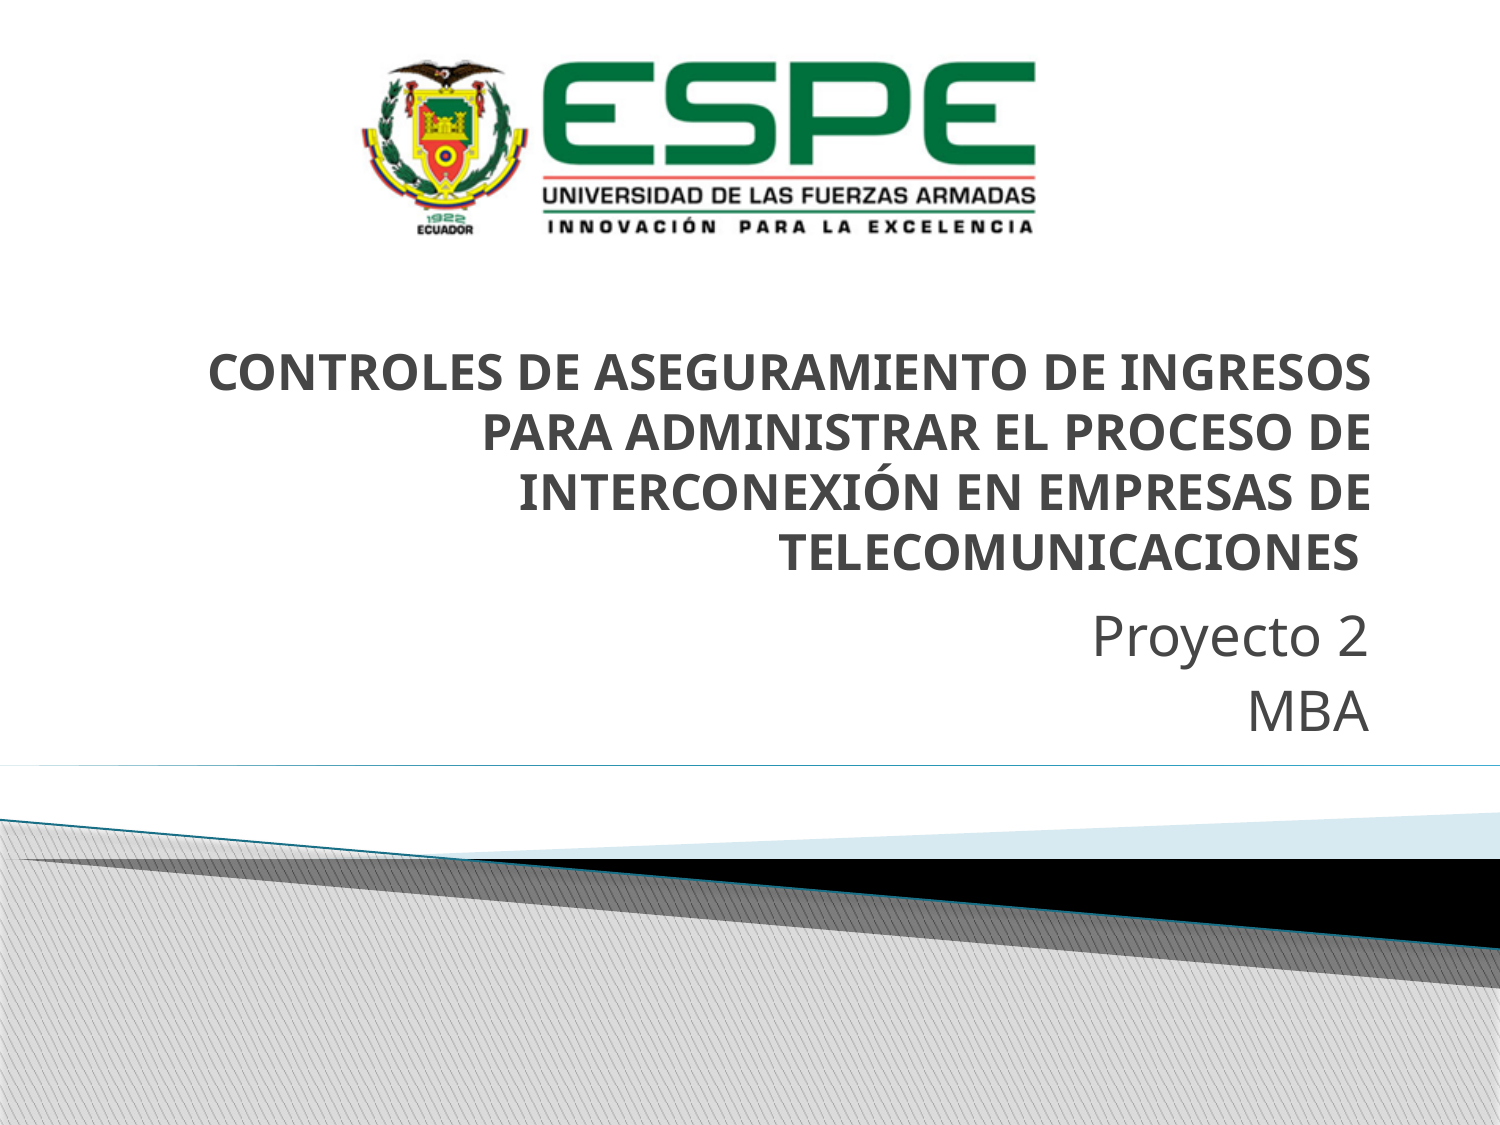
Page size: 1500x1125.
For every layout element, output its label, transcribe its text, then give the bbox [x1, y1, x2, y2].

subtitle Proyecto 2 MBA [112, 592, 1388, 790]
picture [5, 859, 1500, 989]
title CONTROLES DE ASEGURAMIENTO DE INGRESOS PARA ADMINISTRAR EL PROCESO DE INTERCONEXIÓN EN EMPRESAS DE TELECOMUNICACIONES [112, 287, 1388, 588]
picture [339, 34, 1045, 251]
